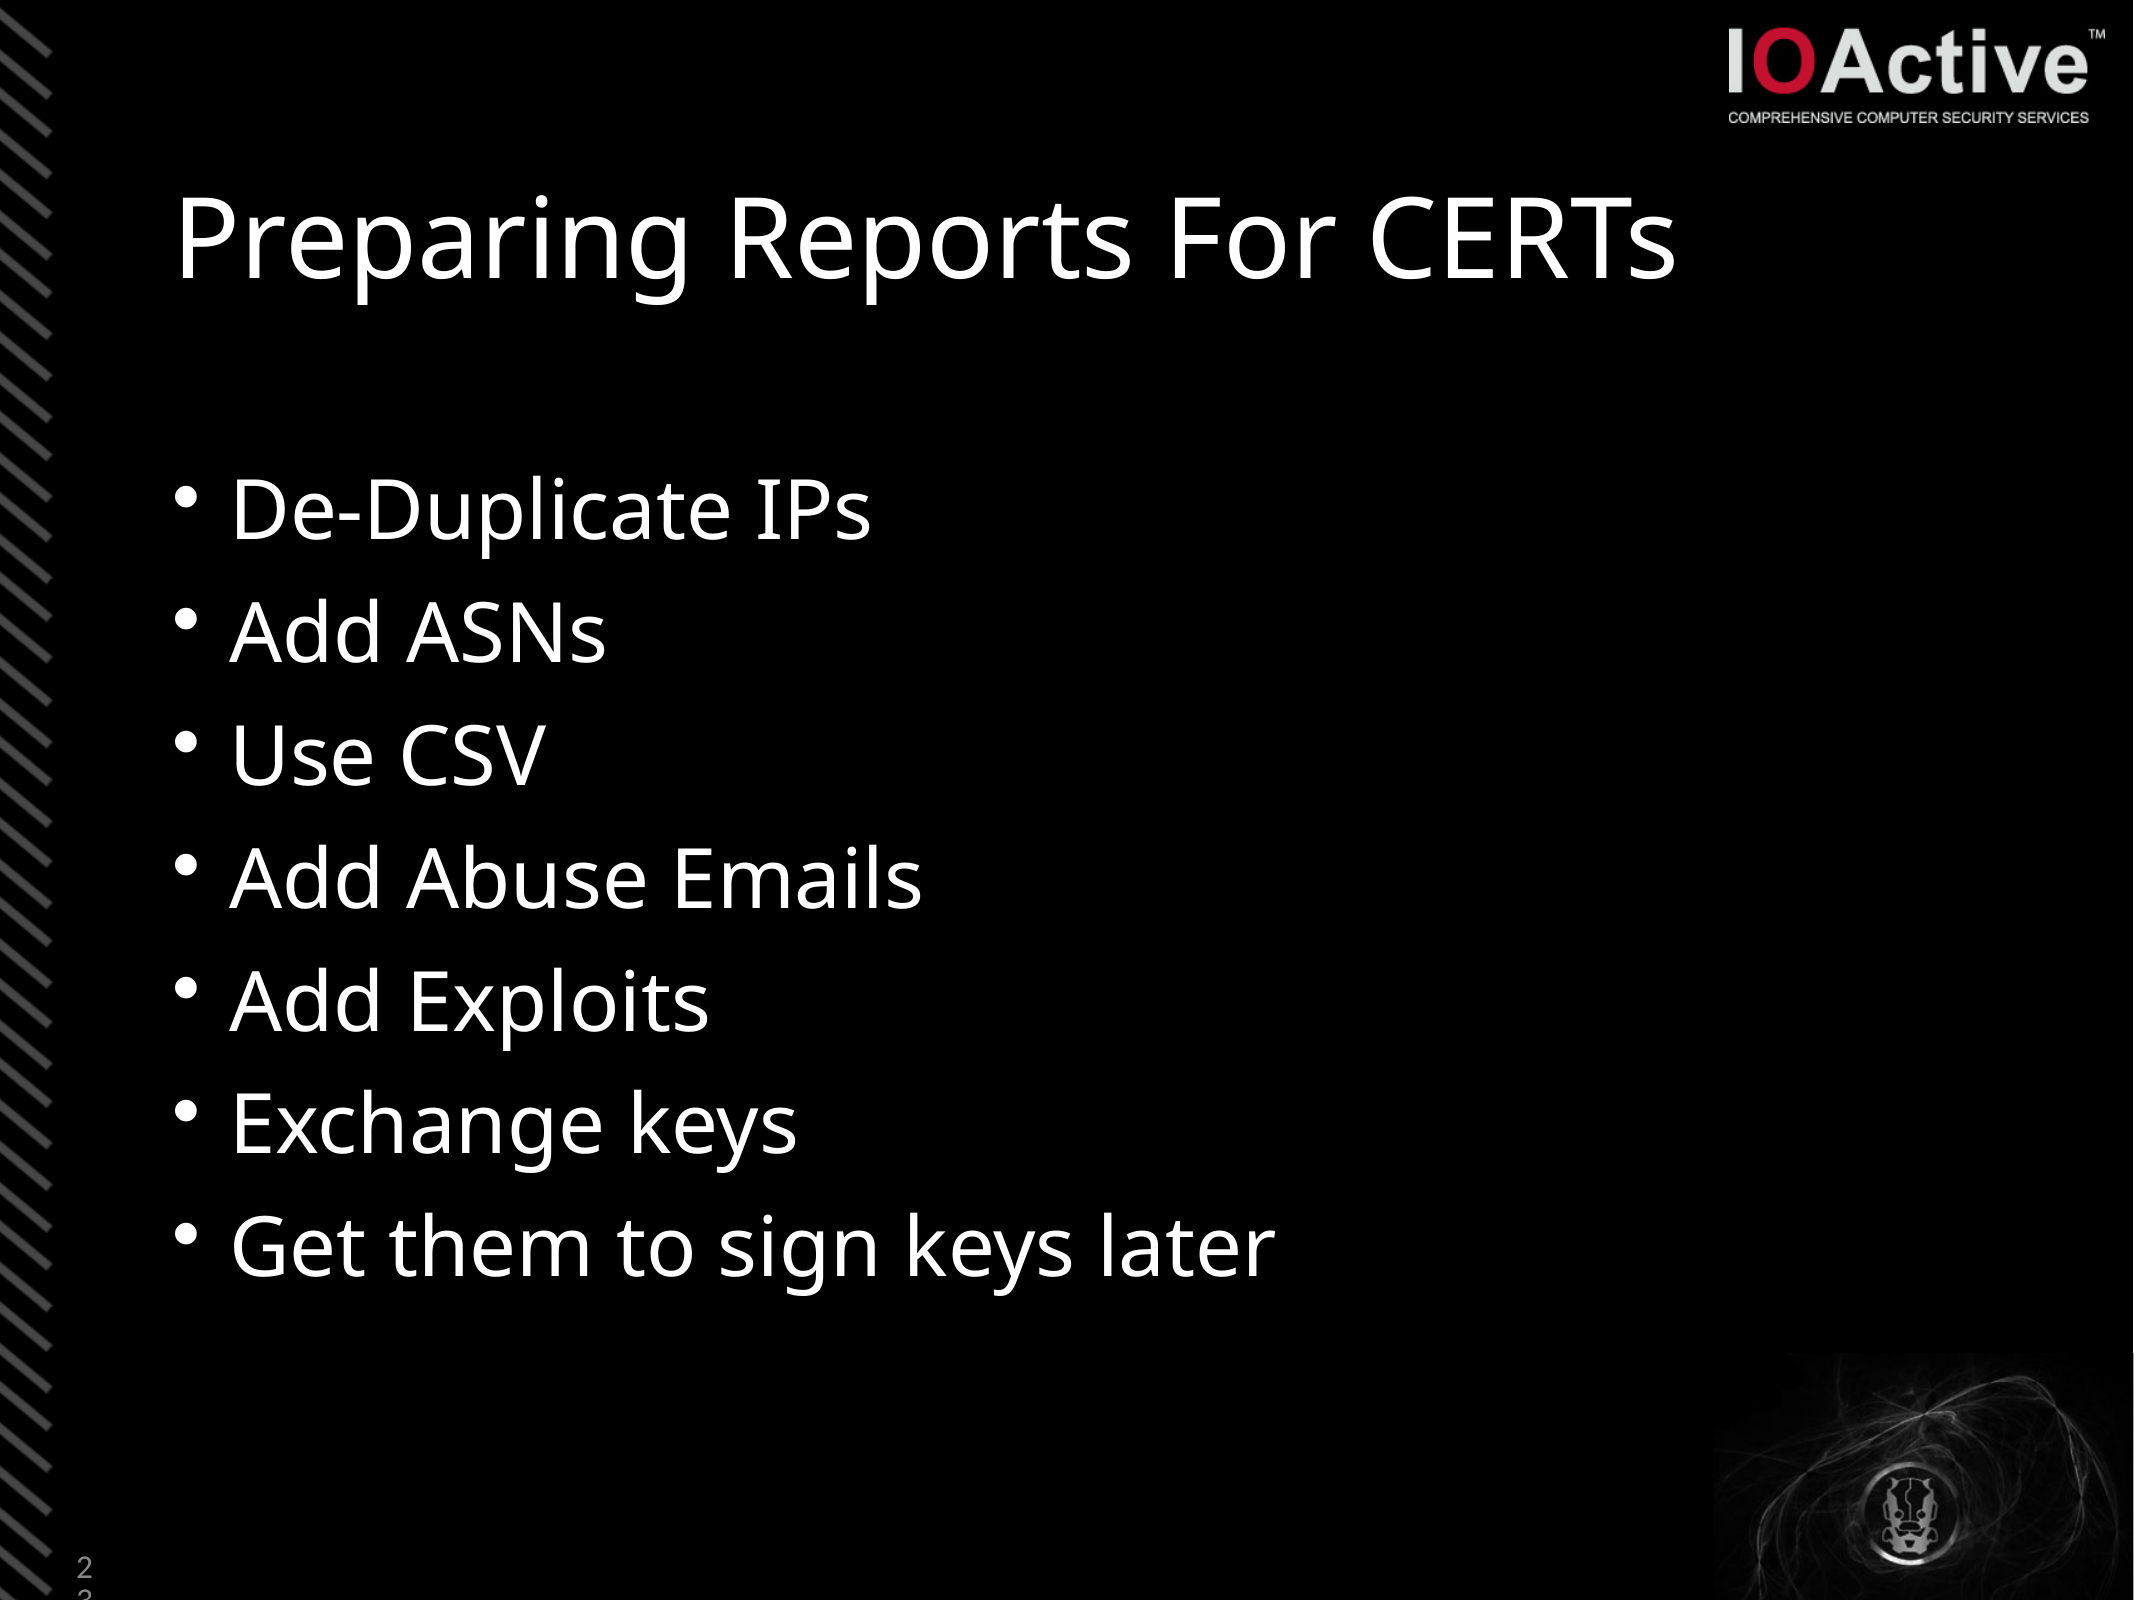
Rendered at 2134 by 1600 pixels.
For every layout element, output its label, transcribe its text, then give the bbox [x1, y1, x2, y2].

picture [1714, 1353, 2134, 1600]
picture [0, 0, 55, 1600]
slide_number 23 [60, 1538, 110, 1592]
title Preparing Reports For CERTs [166, 125, 1905, 343]
picture [1729, 24, 2105, 123]
list De-Duplicate IPs Add ASNs Use CSV Add Abuse Emails Add Exploits Exchange keys Get them to sign keys later [166, 450, 2005, 1388]
